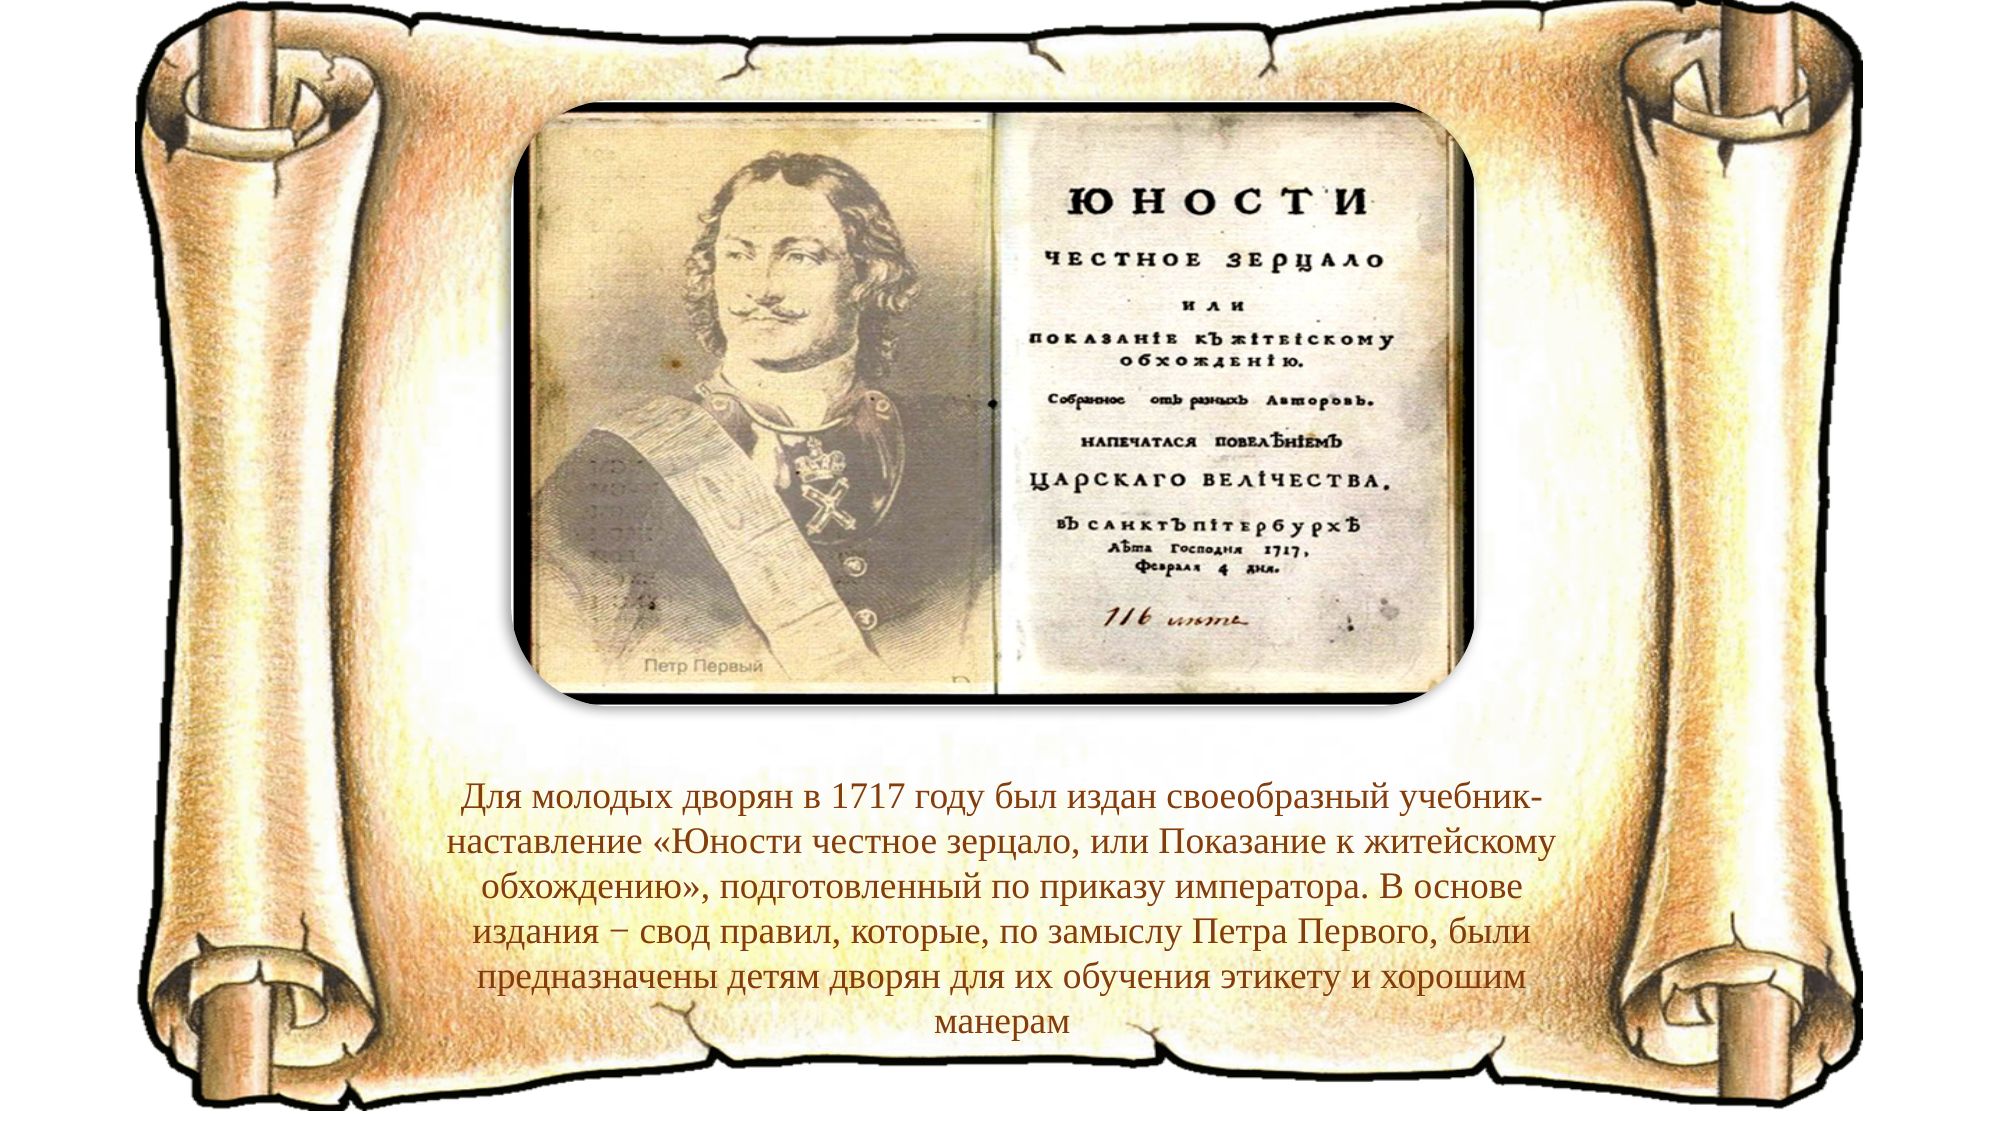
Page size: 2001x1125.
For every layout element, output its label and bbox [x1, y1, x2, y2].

picture [135, 0, 1863, 1111]
